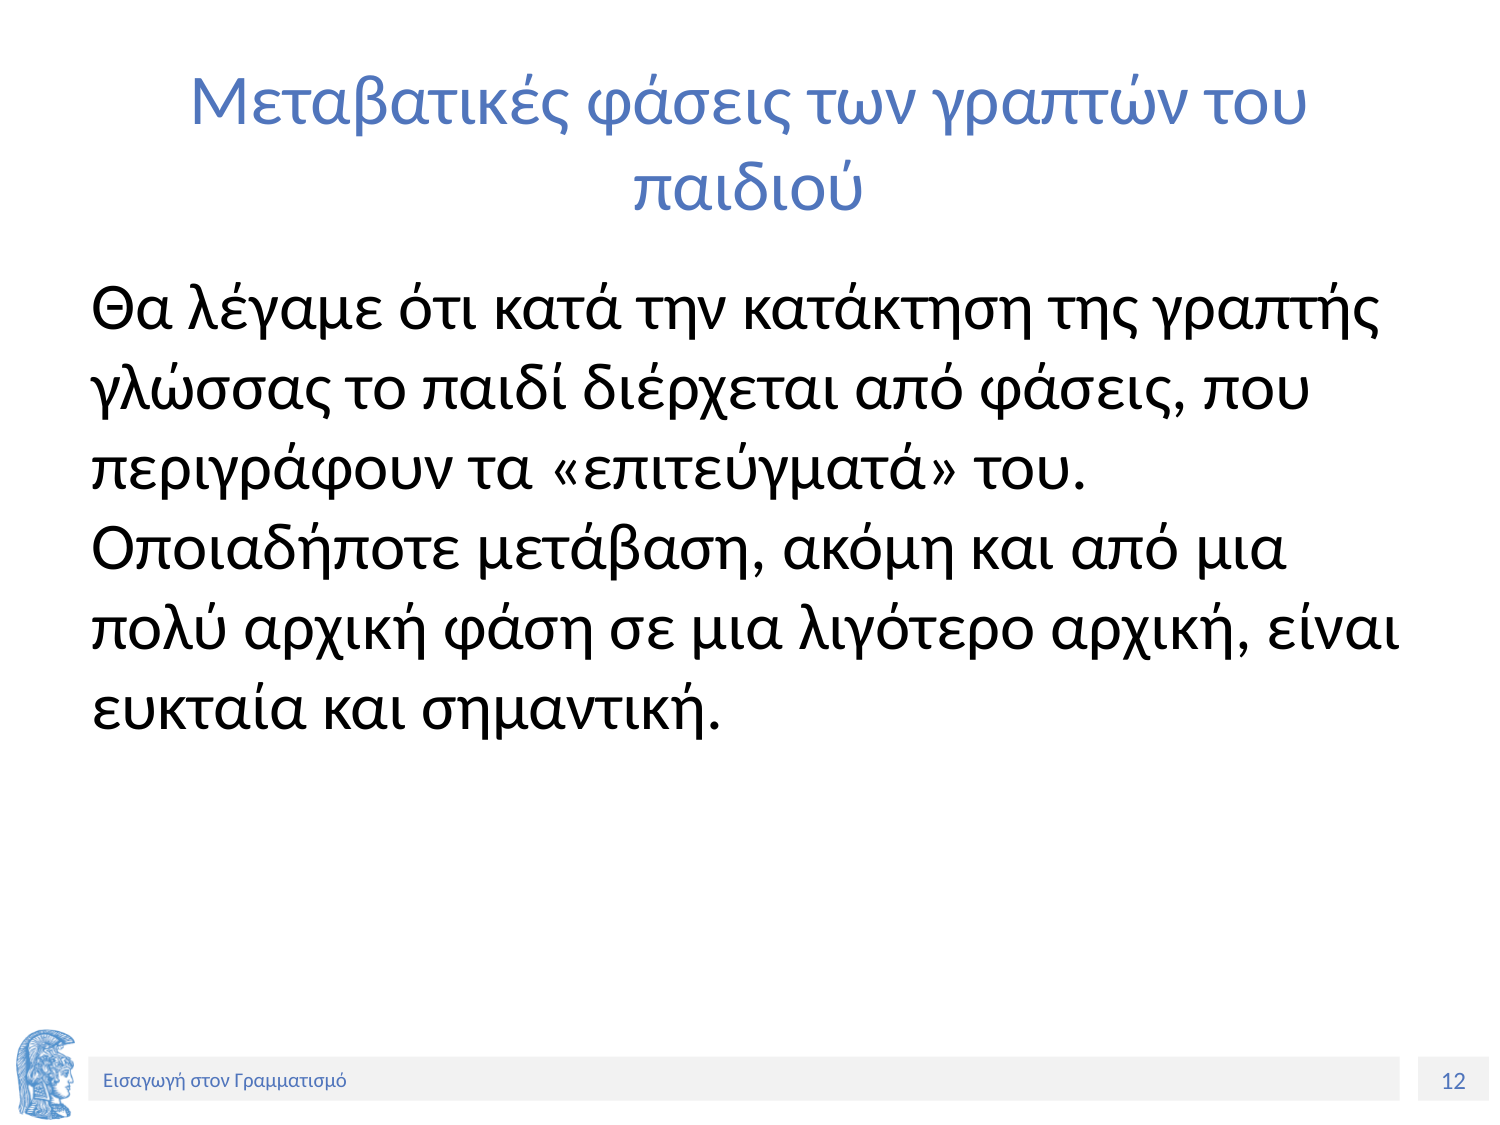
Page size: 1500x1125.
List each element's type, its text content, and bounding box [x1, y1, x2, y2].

picture [9, 1026, 81, 1120]
title Μεταβατικές φάσεις των γραπτών του παιδιού [75, 45, 1425, 233]
list Θα λέγαμε ότι κατά την κατάκτηση της γραπτής γλώσσας το παιδί διέρχεται από φάσεις, που περιγράφουν τα «επιτεύγματά» του. Οποιαδήποτε μετάβαση, ακόμη και από μια πολύ αρχική φάση σε μια λιγότερο αρχική, είναι ευκταία και σημαντική. [76, 255, 1427, 998]
